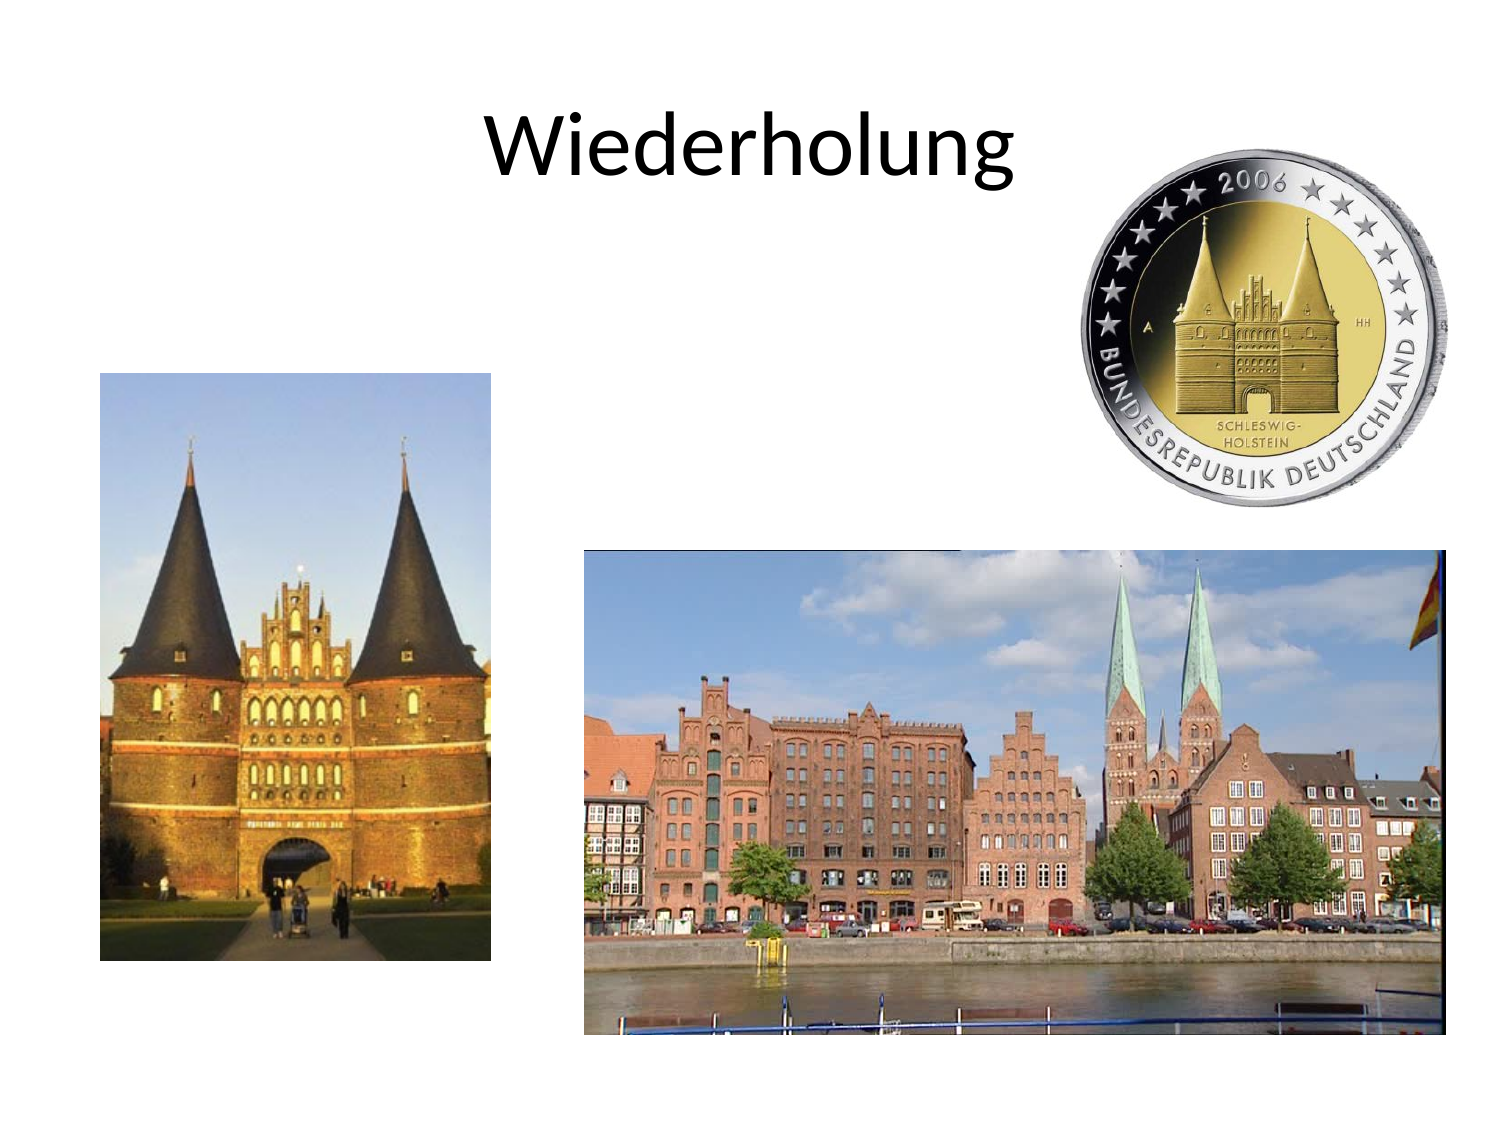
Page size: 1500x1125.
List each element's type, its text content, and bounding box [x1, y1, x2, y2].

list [100, 373, 492, 962]
title Wiederholung [75, 45, 1425, 233]
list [1080, 148, 1449, 508]
picture [584, 550, 1446, 1036]
